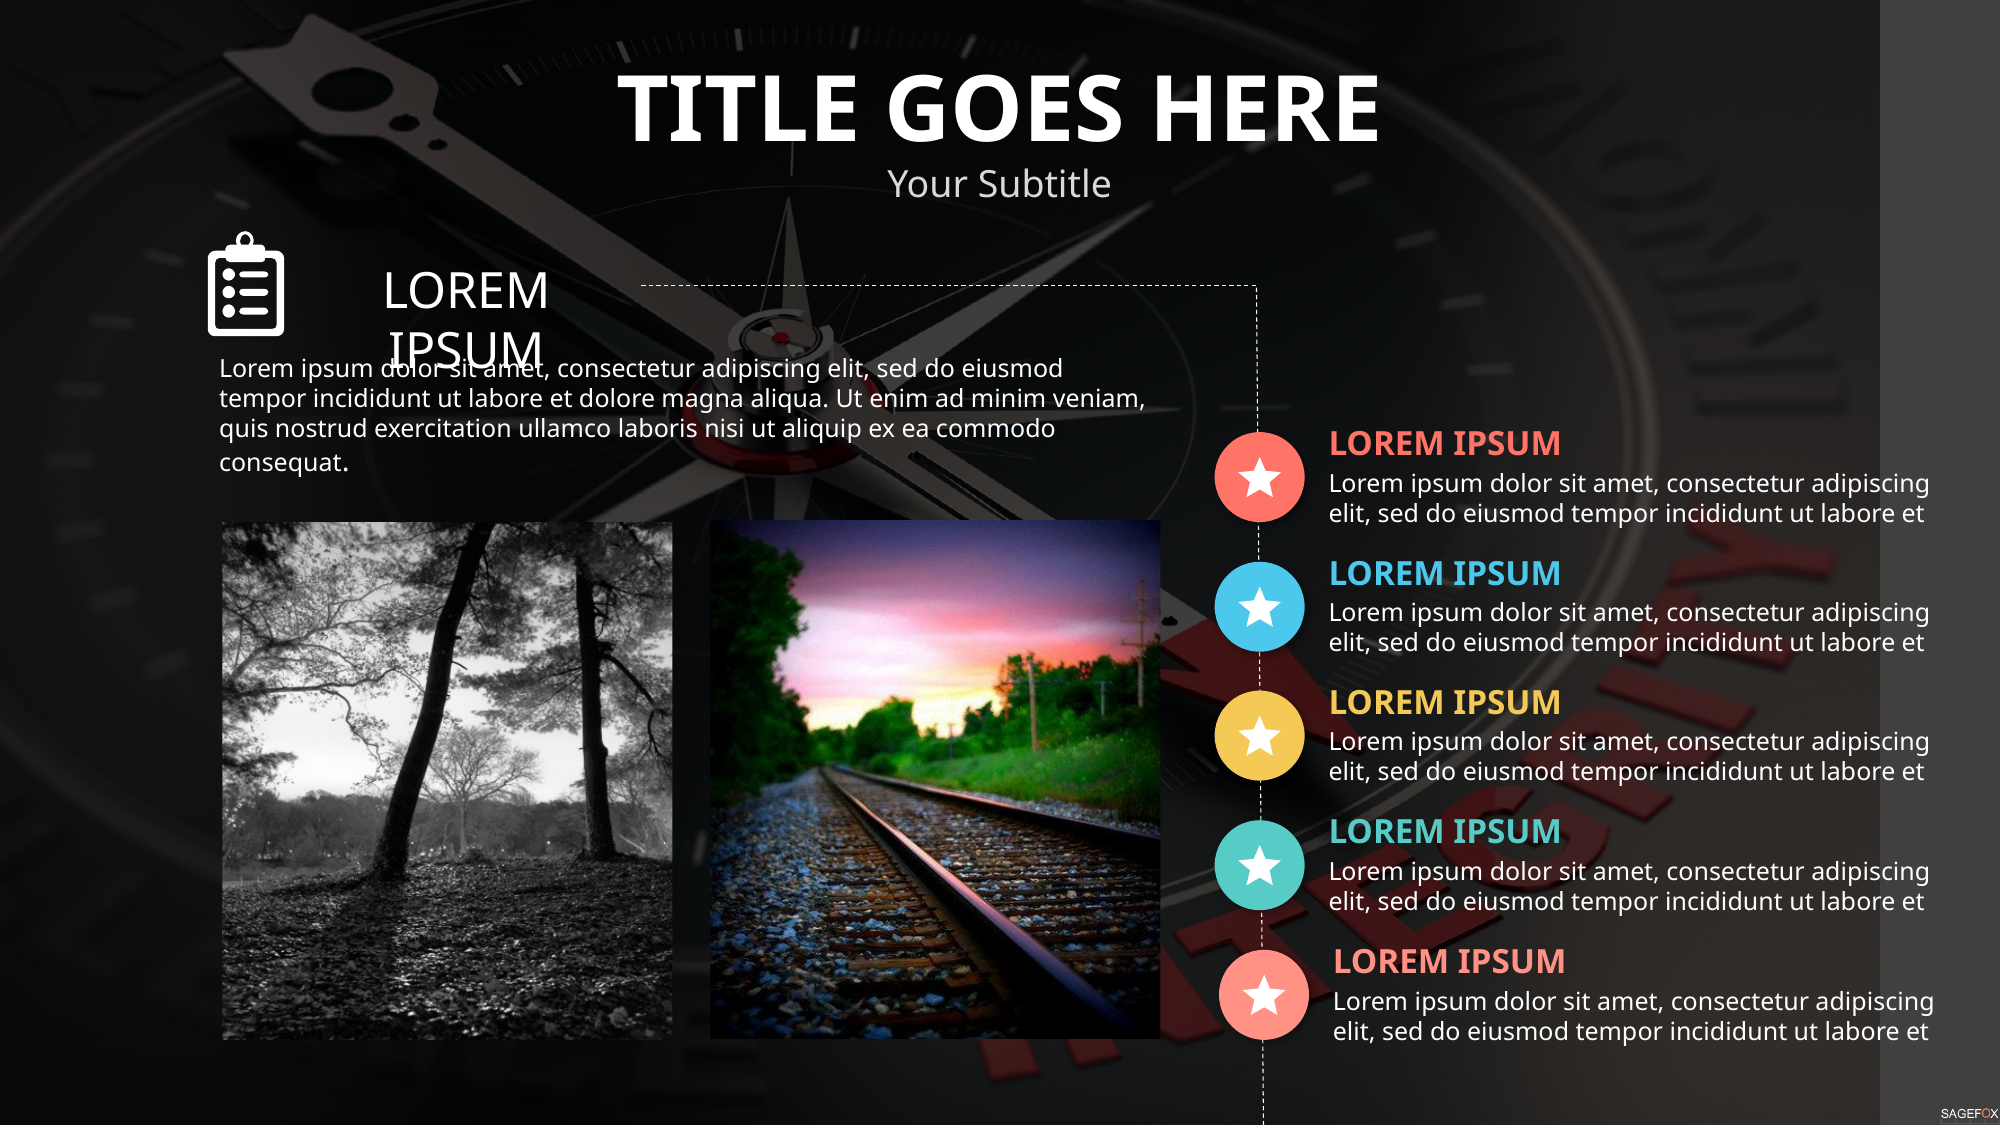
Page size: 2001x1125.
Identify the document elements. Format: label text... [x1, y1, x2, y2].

text_box LOREM IPSUM [292, 250, 642, 344]
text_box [1256, 523, 1264, 561]
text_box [207, 231, 285, 337]
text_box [1214, 690, 1305, 781]
text_box LOREM IPSUM Lorem ipsum dolor sit amet, consectetur adipiscing elit, sed do eiusmod tempor incididunt ut labore et [1318, 805, 1953, 921]
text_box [1256, 911, 1264, 949]
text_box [1256, 287, 1264, 432]
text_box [1214, 820, 1305, 911]
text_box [1214, 561, 1305, 652]
text_box TITLE GOES HERE Your Subtitle [548, 42, 1452, 212]
text_box [221, 521, 673, 1041]
text_box LOREM IPSUM Lorem ipsum dolor sit amet, consectetur adipiscing elit, sed do eiusmod tempor incididunt ut labore et [1322, 935, 1958, 1050]
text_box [1214, 432, 1305, 523]
text_box LOREM IPSUM Lorem ipsum dolor sit amet, consectetur adipiscing elit, sed do eiusmod tempor incididunt ut labore et [1318, 417, 1953, 533]
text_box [1256, 652, 1264, 690]
text_box [709, 520, 1161, 1039]
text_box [1218, 949, 1309, 1040]
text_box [1256, 1040, 1264, 1125]
picture [0, 0, 2001, 1125]
text_box LOREM IPSUM Lorem ipsum dolor sit amet, consectetur adipiscing elit, sed do eiusmod tempor incididunt ut labore et [1318, 675, 1953, 791]
text_box Lorem ipsum dolor sit amet, consectetur adipiscing elit, sed do eiusmod tempor incididunt ut labore et dolore magna aliqua. Ut enim ad minim veniam, quis nostrud exercitation ullamco laboris nisi ut aliquip ex ea commodo consequat. [204, 344, 1168, 485]
text_box LOREM IPSUM Lorem ipsum dolor sit amet, consectetur adipiscing elit, sed do eiusmod tempor incididunt ut labore et [1318, 546, 1953, 662]
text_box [1256, 781, 1264, 820]
